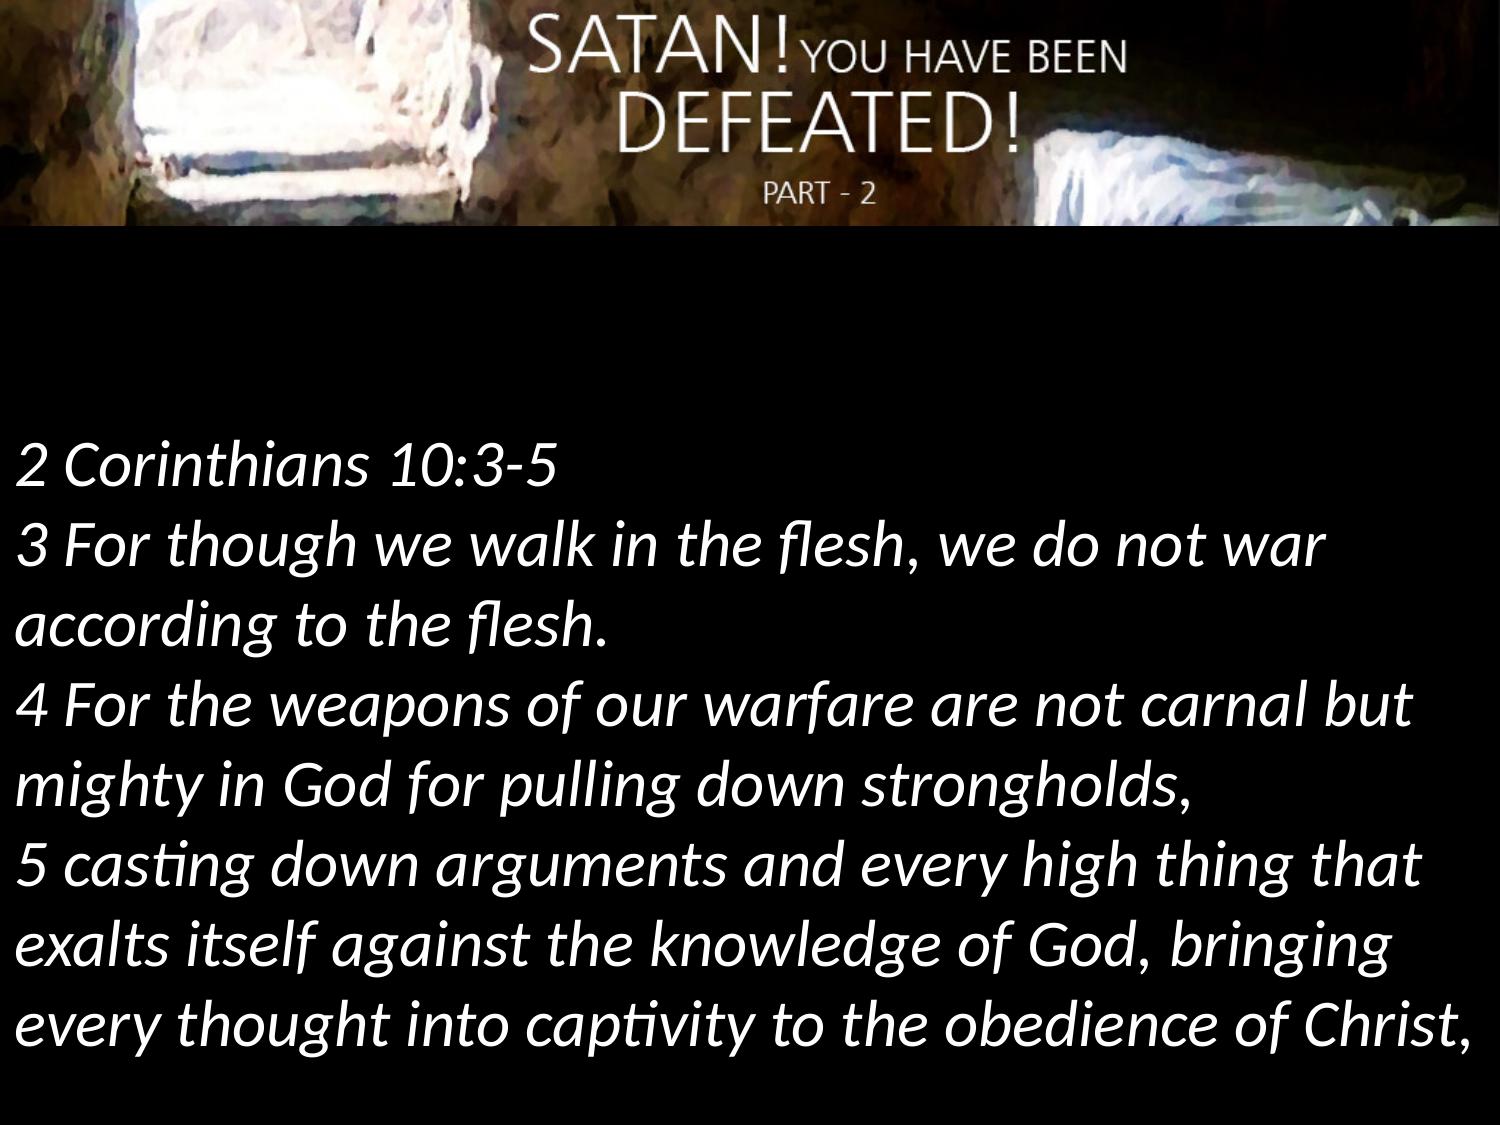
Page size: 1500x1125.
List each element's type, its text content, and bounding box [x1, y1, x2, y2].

text_box 2 Corinthians 10:3-5 3 For though we walk in the flesh, we do not war according to the flesh. 4 For the weapons of our warfare are not carnal but mighty in God for pulling down strongholds, 5 casting down arguments and every high thing that exalts itself against the knowledge of God, bringing every thought into captivity to the obedience of Christ, [0, 412, 1500, 1067]
picture [0, 0, 1500, 226]
